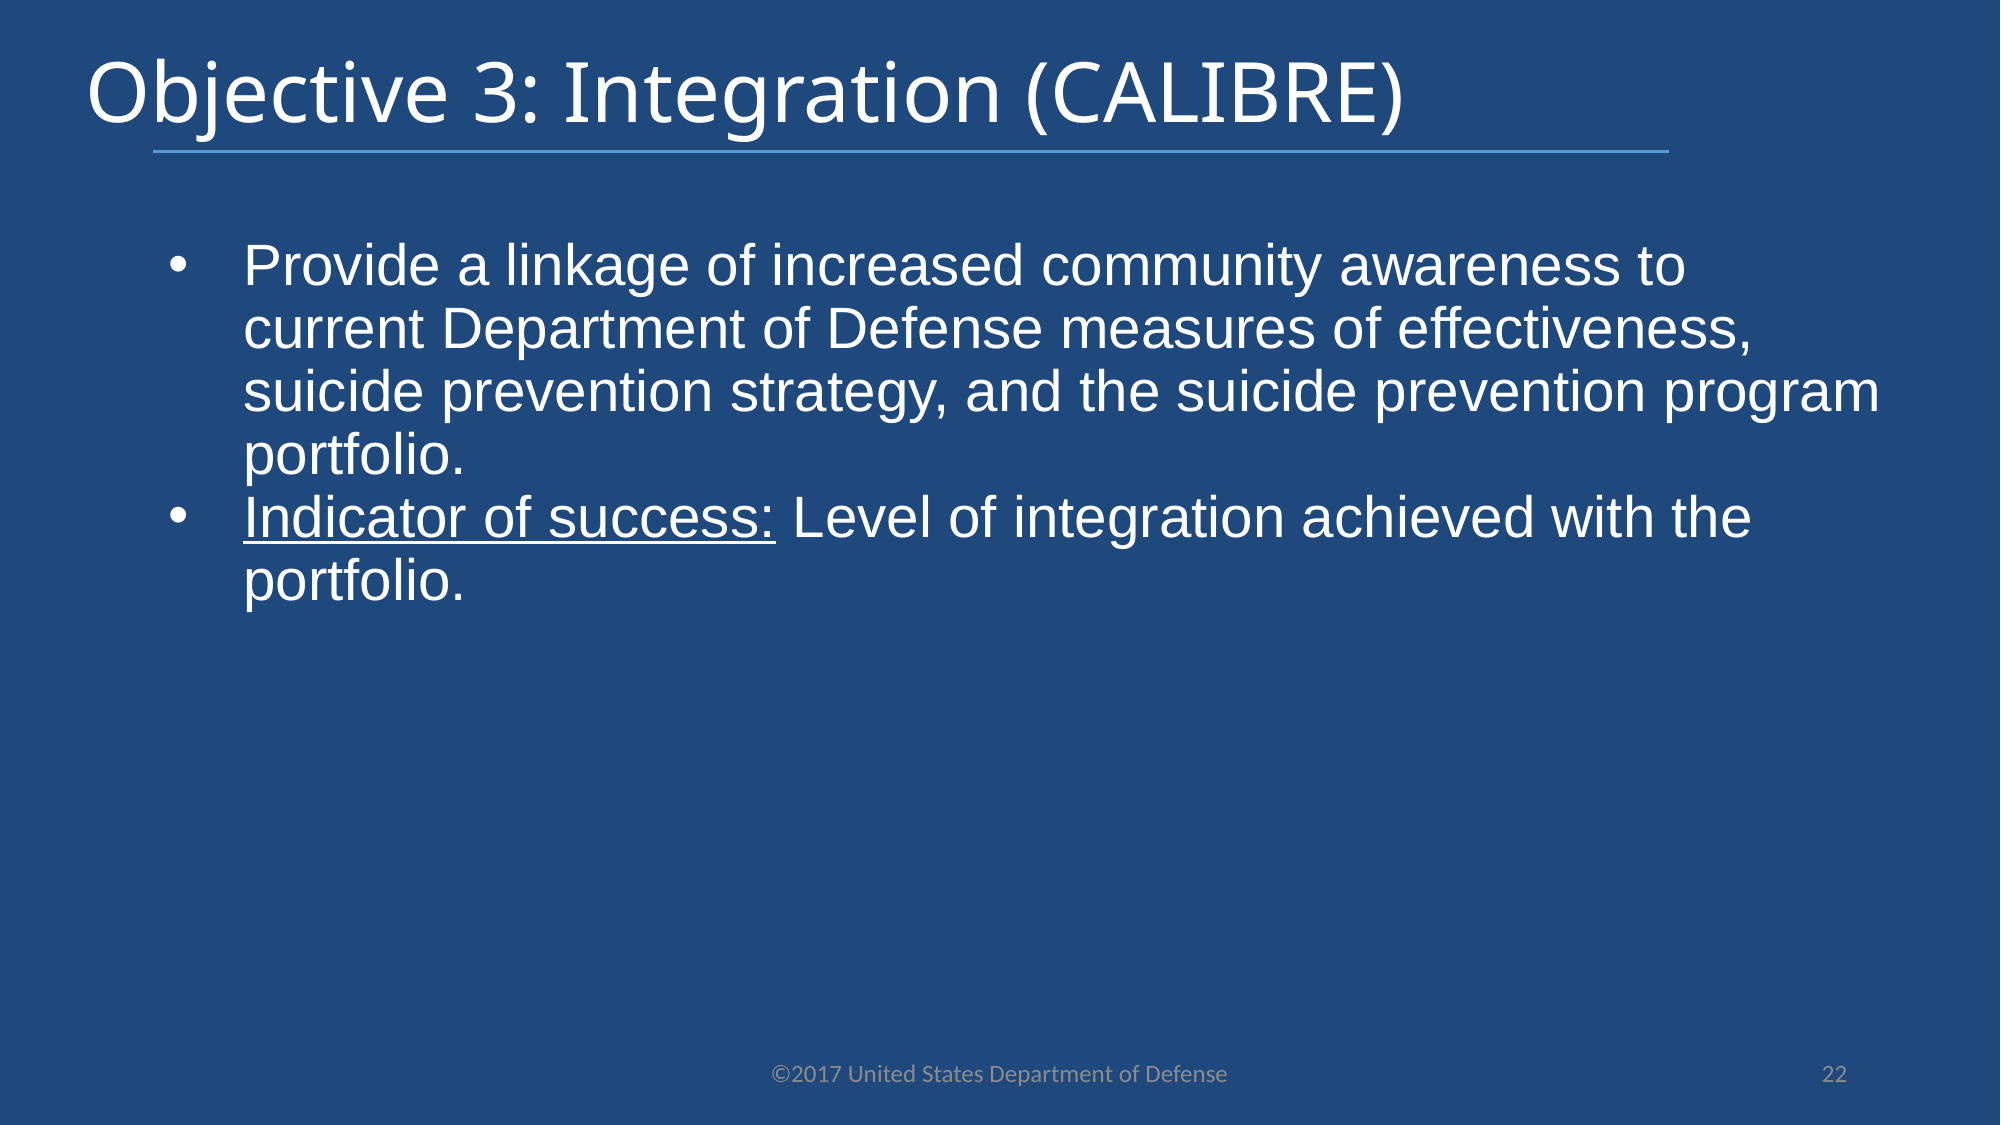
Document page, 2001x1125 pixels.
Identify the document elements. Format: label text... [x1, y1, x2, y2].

slide_number 22 [1412, 1042, 1863, 1103]
text_box Provide a linkage of increased community awareness to current Department of Defense measures of effectiveness, suicide prevention strategy, and the suicide prevention program portfolio. Indicator of success: Level of integration achieved with the portfolio. [153, 227, 1900, 621]
footer ©2017 United States Department of Defense [662, 1042, 1338, 1103]
text_box Objective 3: Integration (CALIBRE) [70, 42, 2000, 261]
